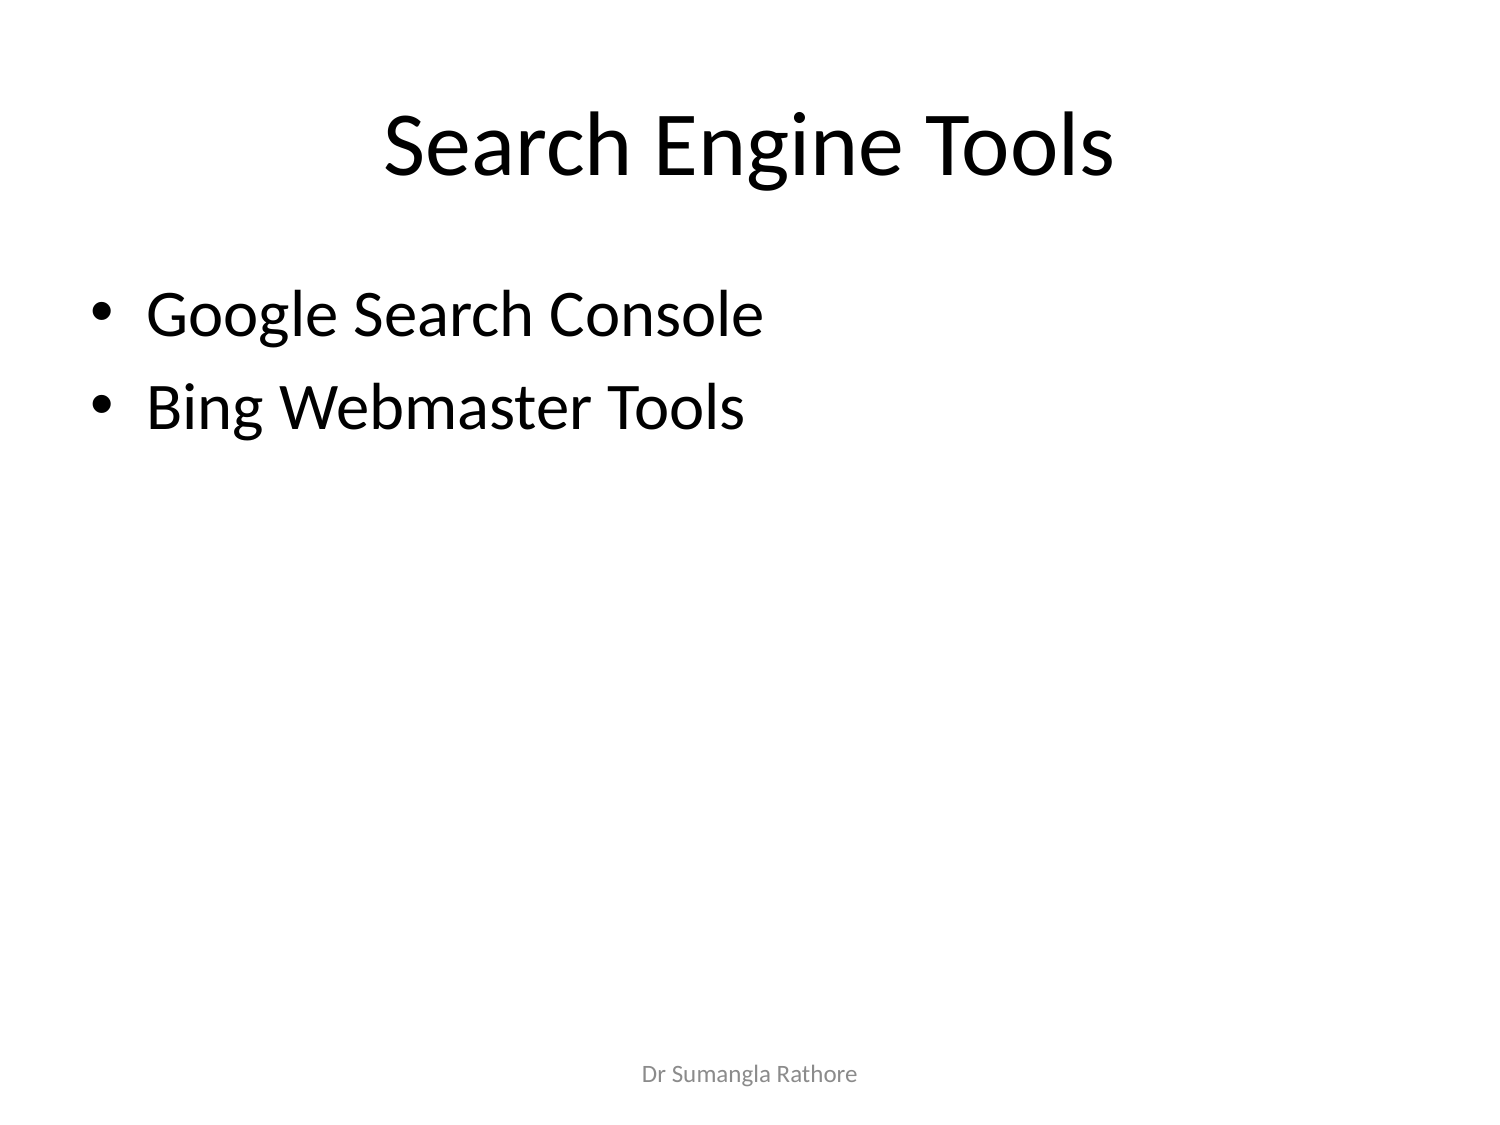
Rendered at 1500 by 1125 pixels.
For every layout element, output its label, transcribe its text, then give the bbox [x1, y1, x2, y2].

title Search Engine Tools [75, 45, 1425, 233]
list Google Search Console Bing Webmaster Tools [75, 262, 1425, 1005]
footer Dr Sumangla Rathore [512, 1042, 988, 1103]
